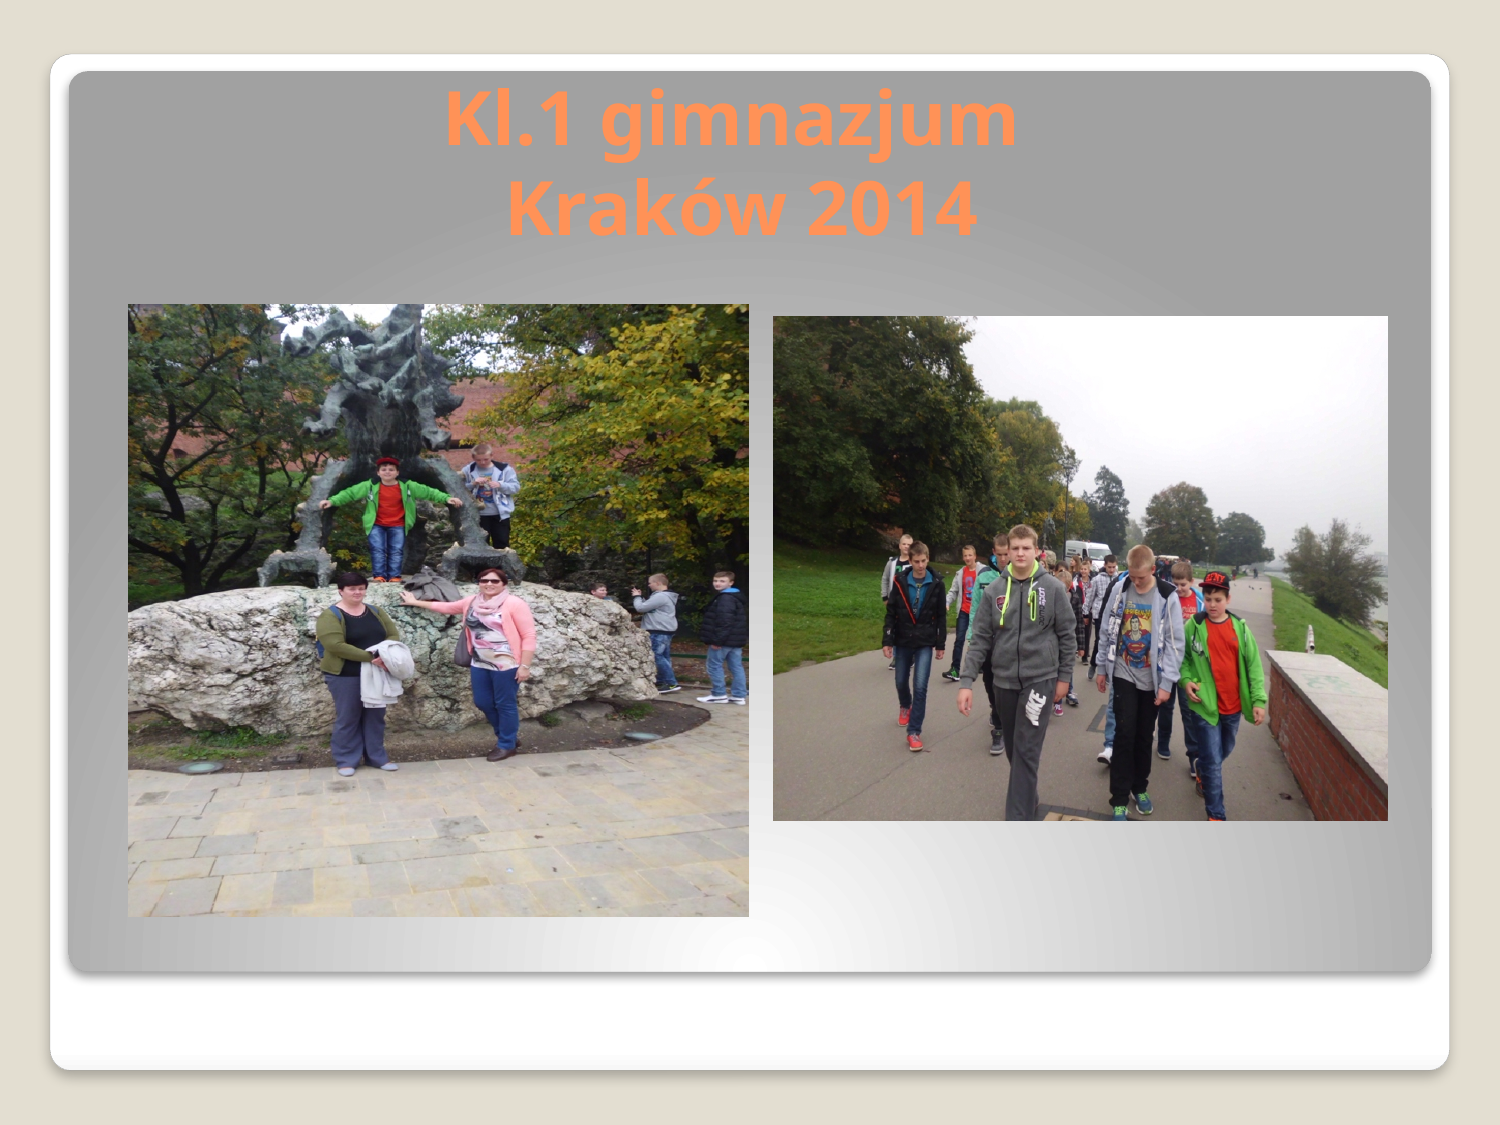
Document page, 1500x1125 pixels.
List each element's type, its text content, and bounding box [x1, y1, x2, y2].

picture [773, 316, 1389, 821]
picture [128, 304, 750, 917]
title Kl.1 gimnazjum Kraków 2014 [70, 58, 1413, 258]
